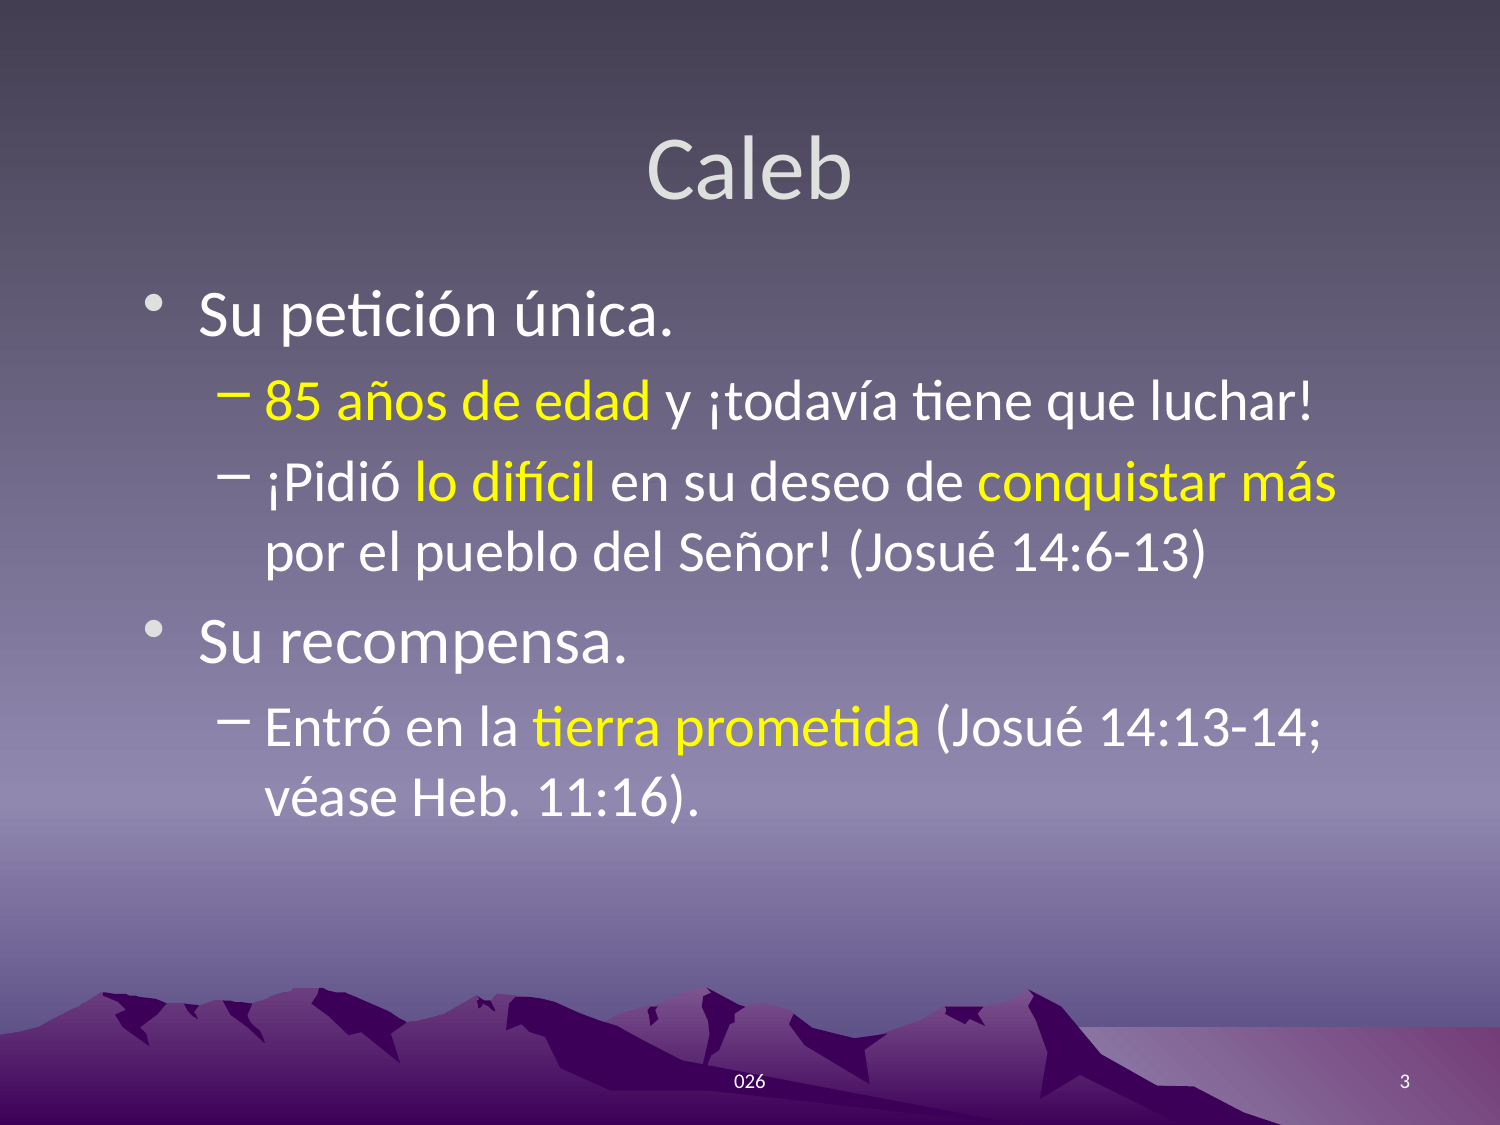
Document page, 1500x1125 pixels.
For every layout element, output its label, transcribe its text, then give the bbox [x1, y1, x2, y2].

footer 026 [512, 1025, 988, 1100]
title Caleb [75, 37, 1425, 225]
slide_number 3 [1074, 1025, 1425, 1100]
list Su petición única. 85 años de edad y ¡todavía tiene que luchar! ¡Pidió lo difícil en su deseo de conquistar más por el pueblo del Señor! (Josué 14:6-13) Su recompensa. Entró en la tierra prometida (Josué 14:13-14; véase Heb. 11:16). [127, 262, 1425, 1000]
